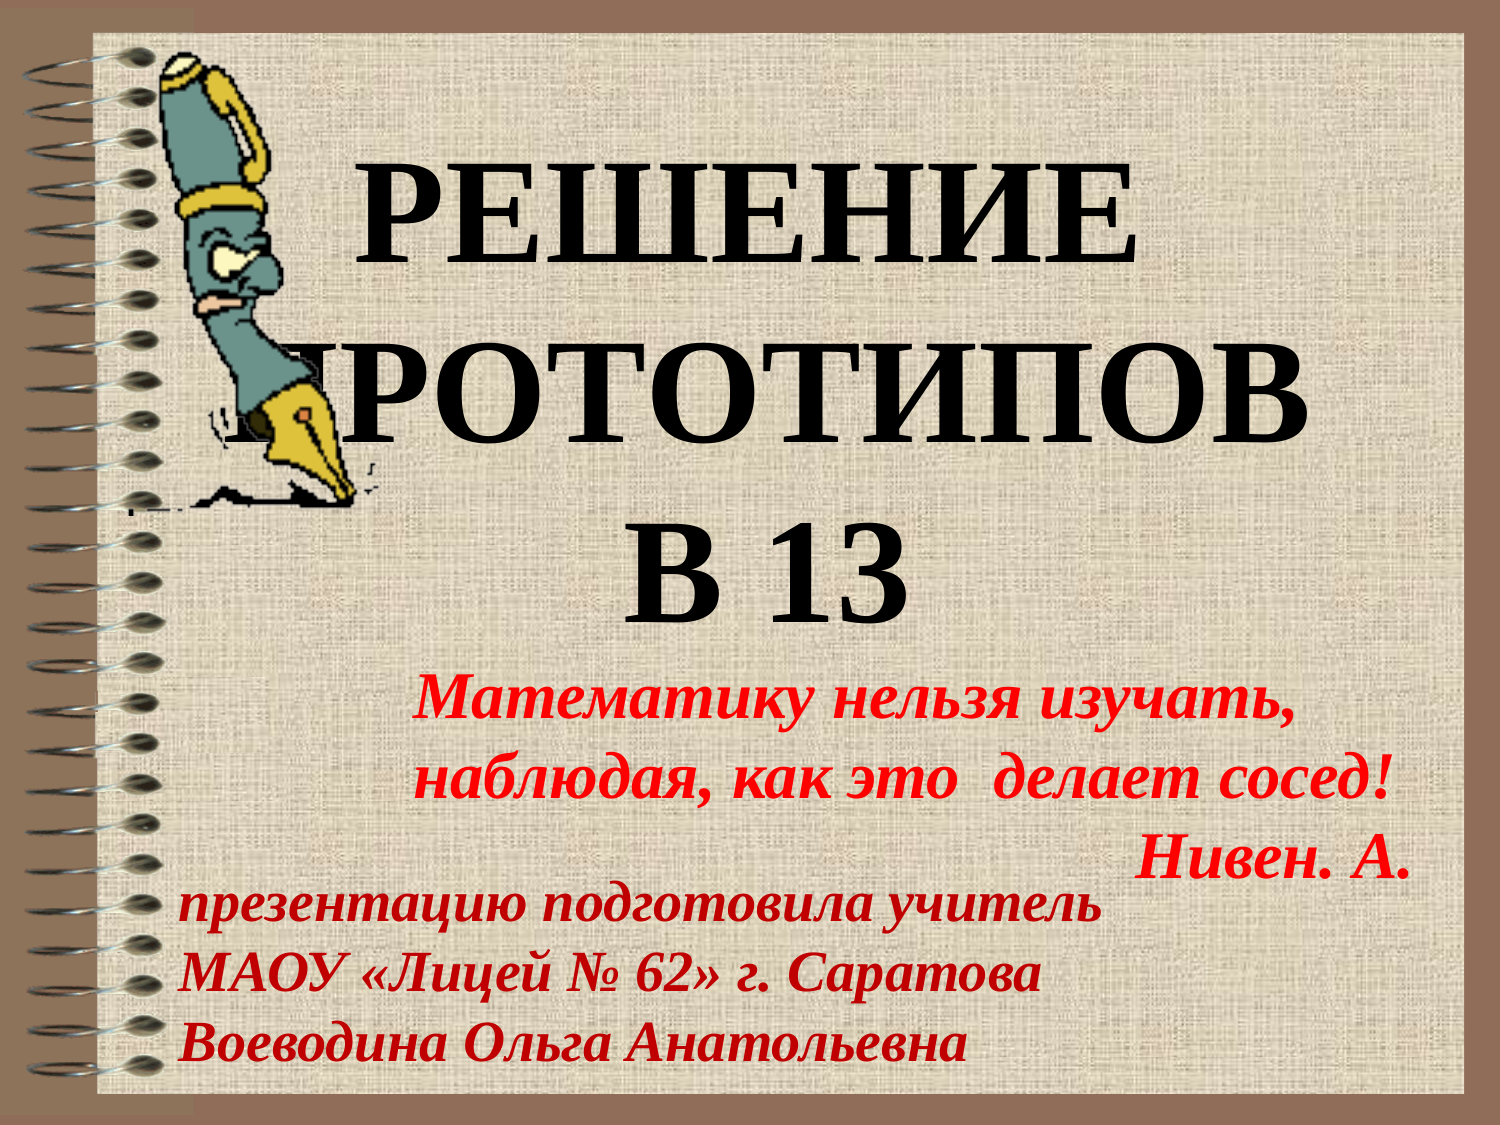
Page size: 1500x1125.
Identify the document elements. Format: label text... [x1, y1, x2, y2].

text_box Решение Прототипов В 13 [199, 105, 1336, 661]
text_box презентацию подготовила учитель МАОУ «Лицей № 62» г. Саратова Воеводина Ольга Анатольевна [164, 855, 1207, 1081]
text_box Математику нельзя изучать, наблюдая, как это делает сосед! Нивен. А. [398, 644, 1430, 900]
picture [0, 8, 1465, 1115]
